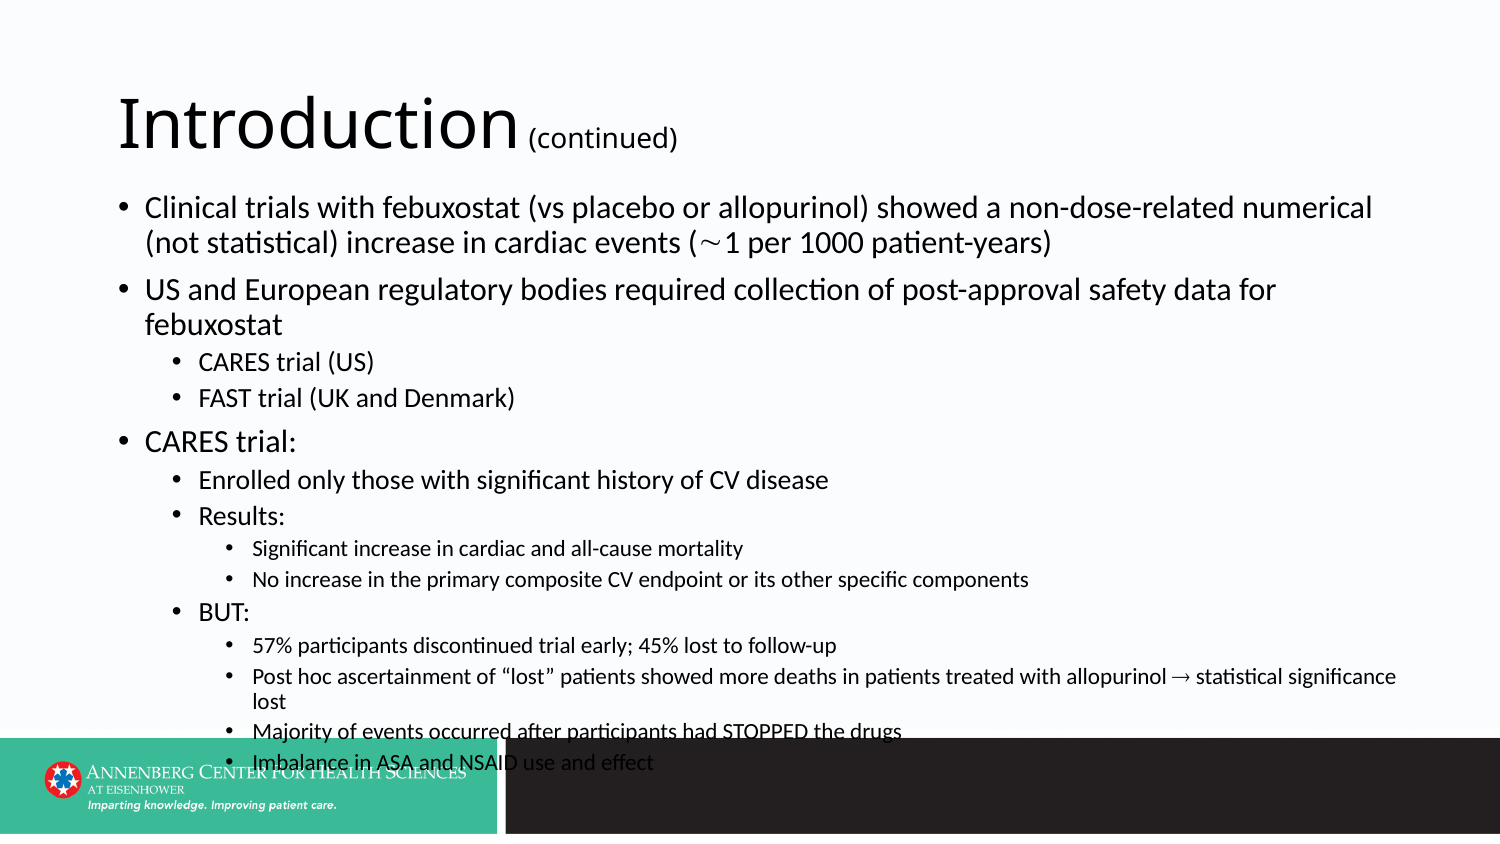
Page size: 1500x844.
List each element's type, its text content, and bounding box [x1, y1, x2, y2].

list Clinical trials with febuxostat (vs placebo or allopurinol) showed a non-dose-related numerical (not statistical) increase in cardiac events (1 per 1000 patient-years) US and European regulatory bodies required collection of post-approval safety data for febuxostat CARES trial (US) FAST trial (UK and Denmark) CARES trial: Enrolled only those with significant history of CV disease Results: Significant increase in cardiac and all-cause mortality No increase in the primary composite CV endpoint or its other specific components BUT: 57% participants discontinued trial early; 45% lost to follow-up Post hoc ascertainment of “lost” patients showed more deaths in patients treated with allopurinol  statistical significance lost Majority of events occurred after participants had STOPPED the drugs Imbalance in ASA and NSAID use and effect [103, 183, 1422, 791]
title Introduction (continued) [103, 44, 1397, 208]
picture [0, 0, 1500, 844]
